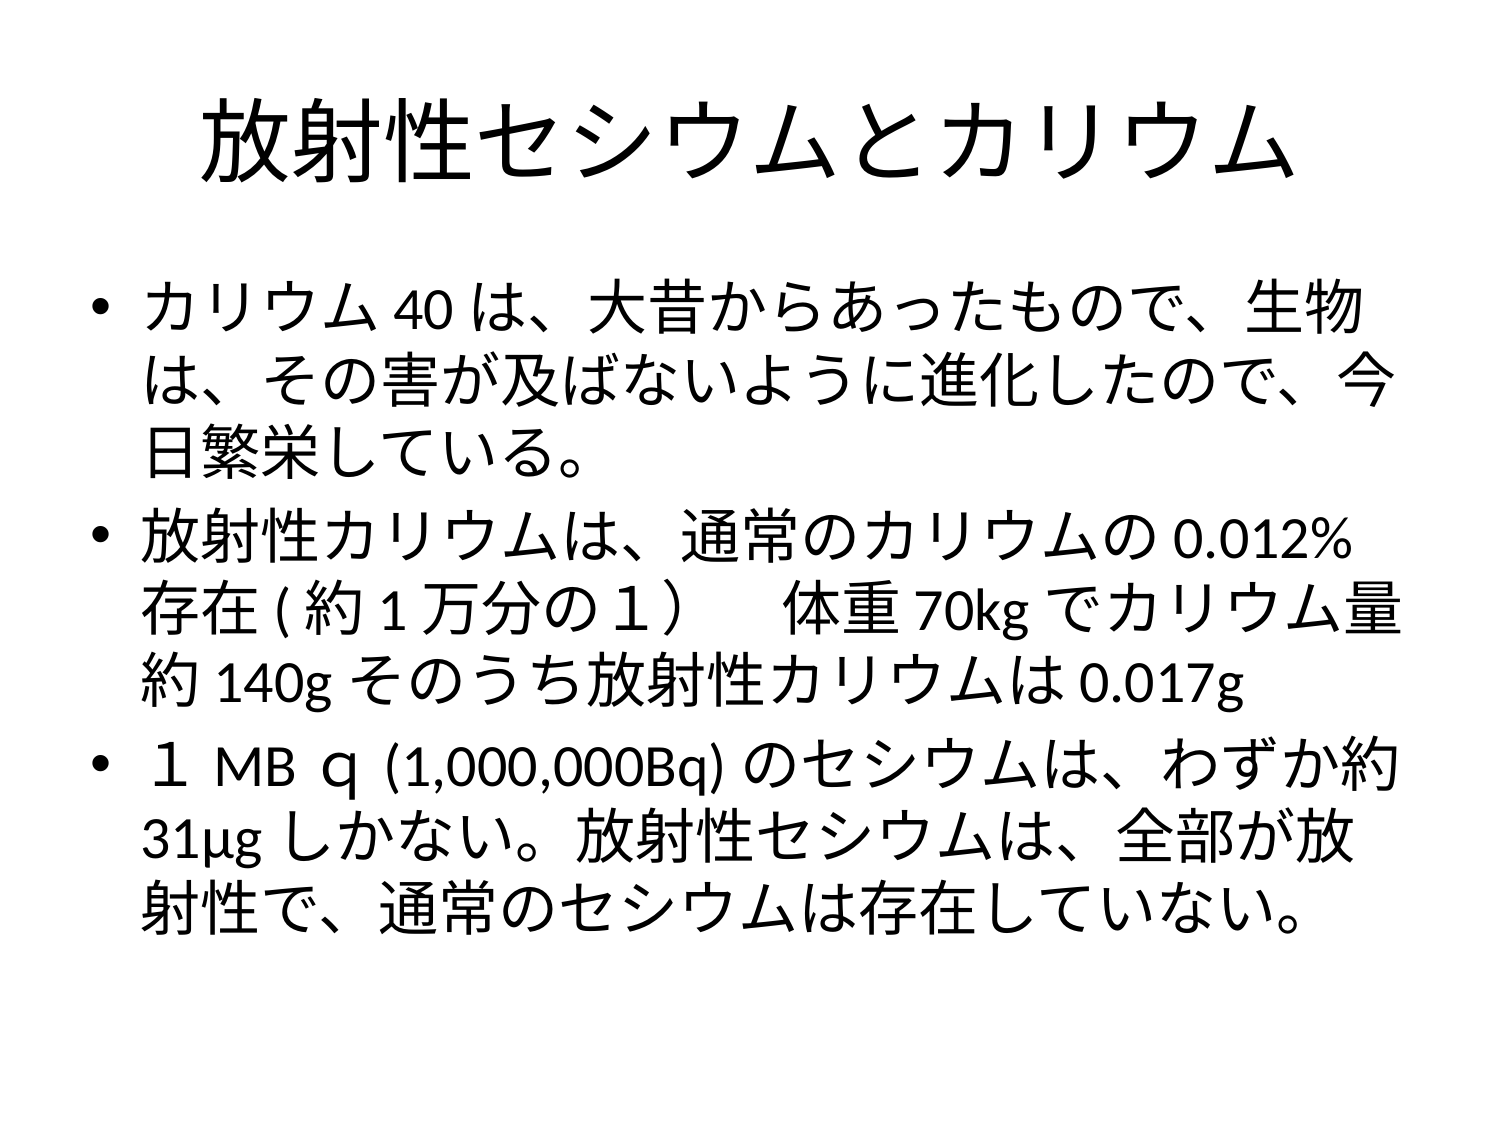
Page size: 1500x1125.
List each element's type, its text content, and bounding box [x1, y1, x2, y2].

list カリウム40は、大昔からあったもので、生物は、その害が及ばないように進化したので、今日繁栄している。 放射性カリウムは、通常のカリウムの0.012%存在(約1万分の１） 体重70kgでカリウム量約140gそのうち放射性カリウムは0.017g １MBｑ(1,000,000Bq)のセシウムは、わずか約31μgしかない。放射性セシウムは、全部が放射性で、通常のセシウムは存在していない。 [75, 262, 1425, 1005]
title 放射性セシウムとカリウム [75, 45, 1425, 233]
